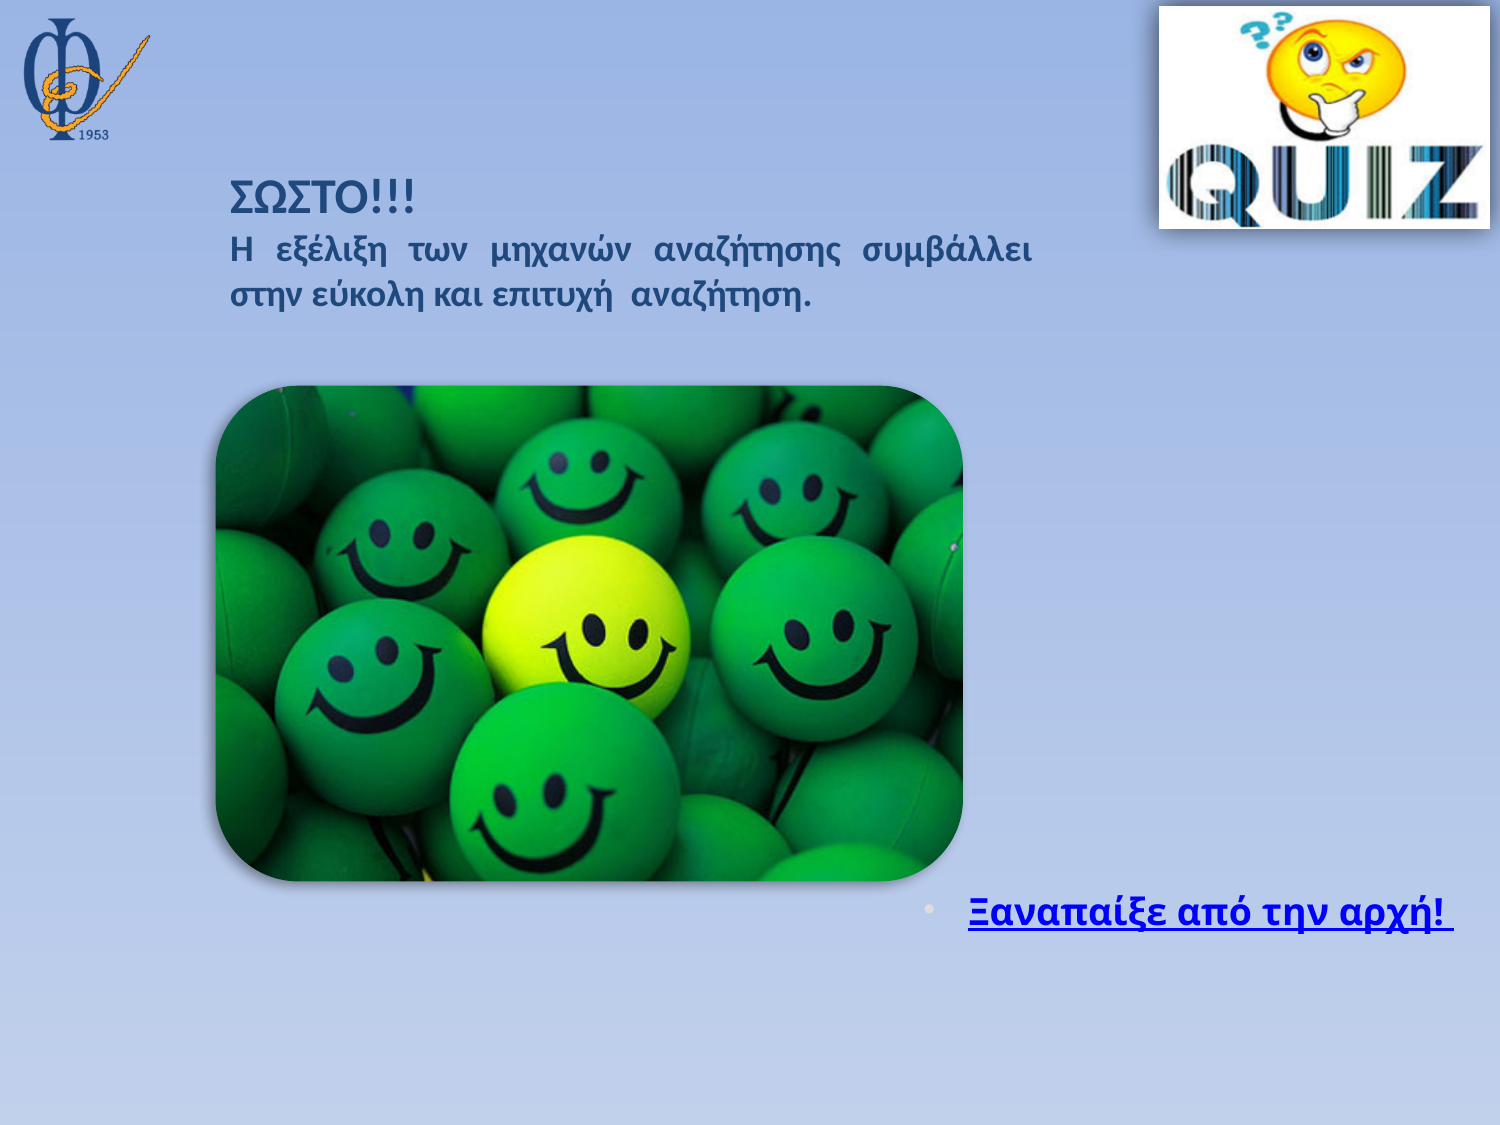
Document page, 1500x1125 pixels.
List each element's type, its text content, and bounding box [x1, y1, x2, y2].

picture [1158, 5, 1491, 229]
text_box ΣΩΣΤΟ!!! Η εξέλιξη των μηχανών αναζήτησης συμβάλλει στην εύκολη και επιτυχή αναζήτηση. [215, 156, 1049, 322]
text_box Ξαναπαίξε από την αρχή! [908, 881, 1469, 943]
picture [215, 385, 964, 882]
picture [9, 10, 163, 150]
